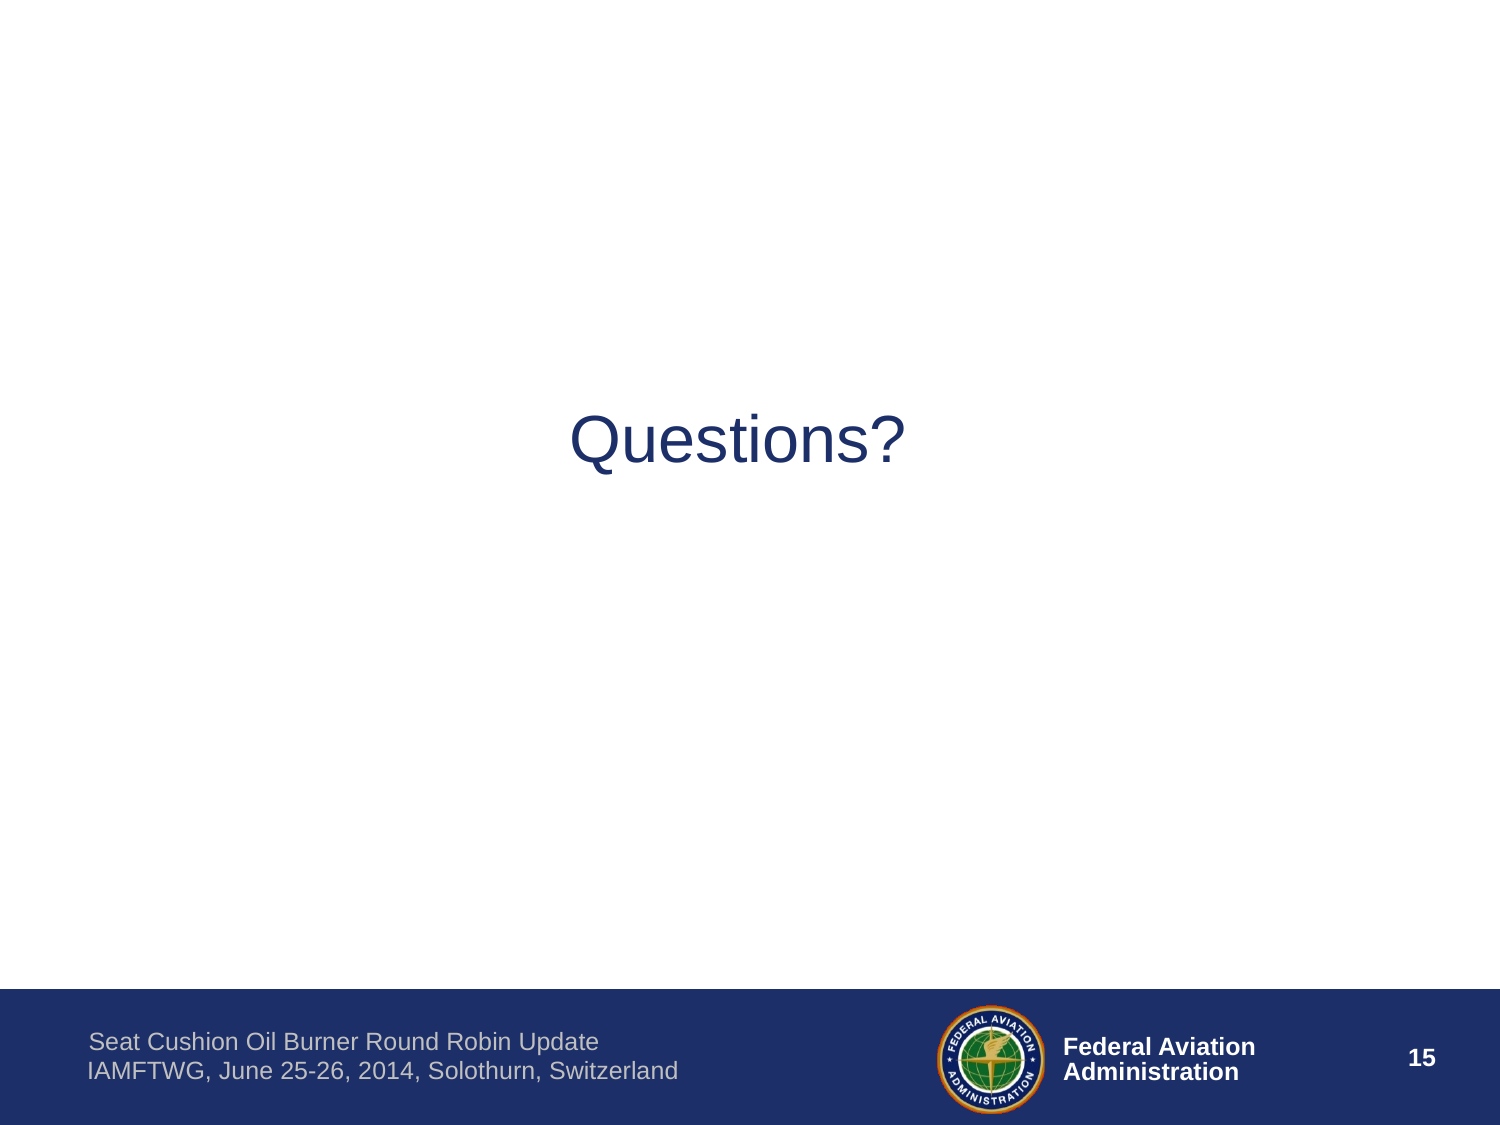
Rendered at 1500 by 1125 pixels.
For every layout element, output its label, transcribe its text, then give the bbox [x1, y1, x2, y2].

picture [936, 1004, 1045, 1114]
text_box Questions? [554, 387, 922, 483]
